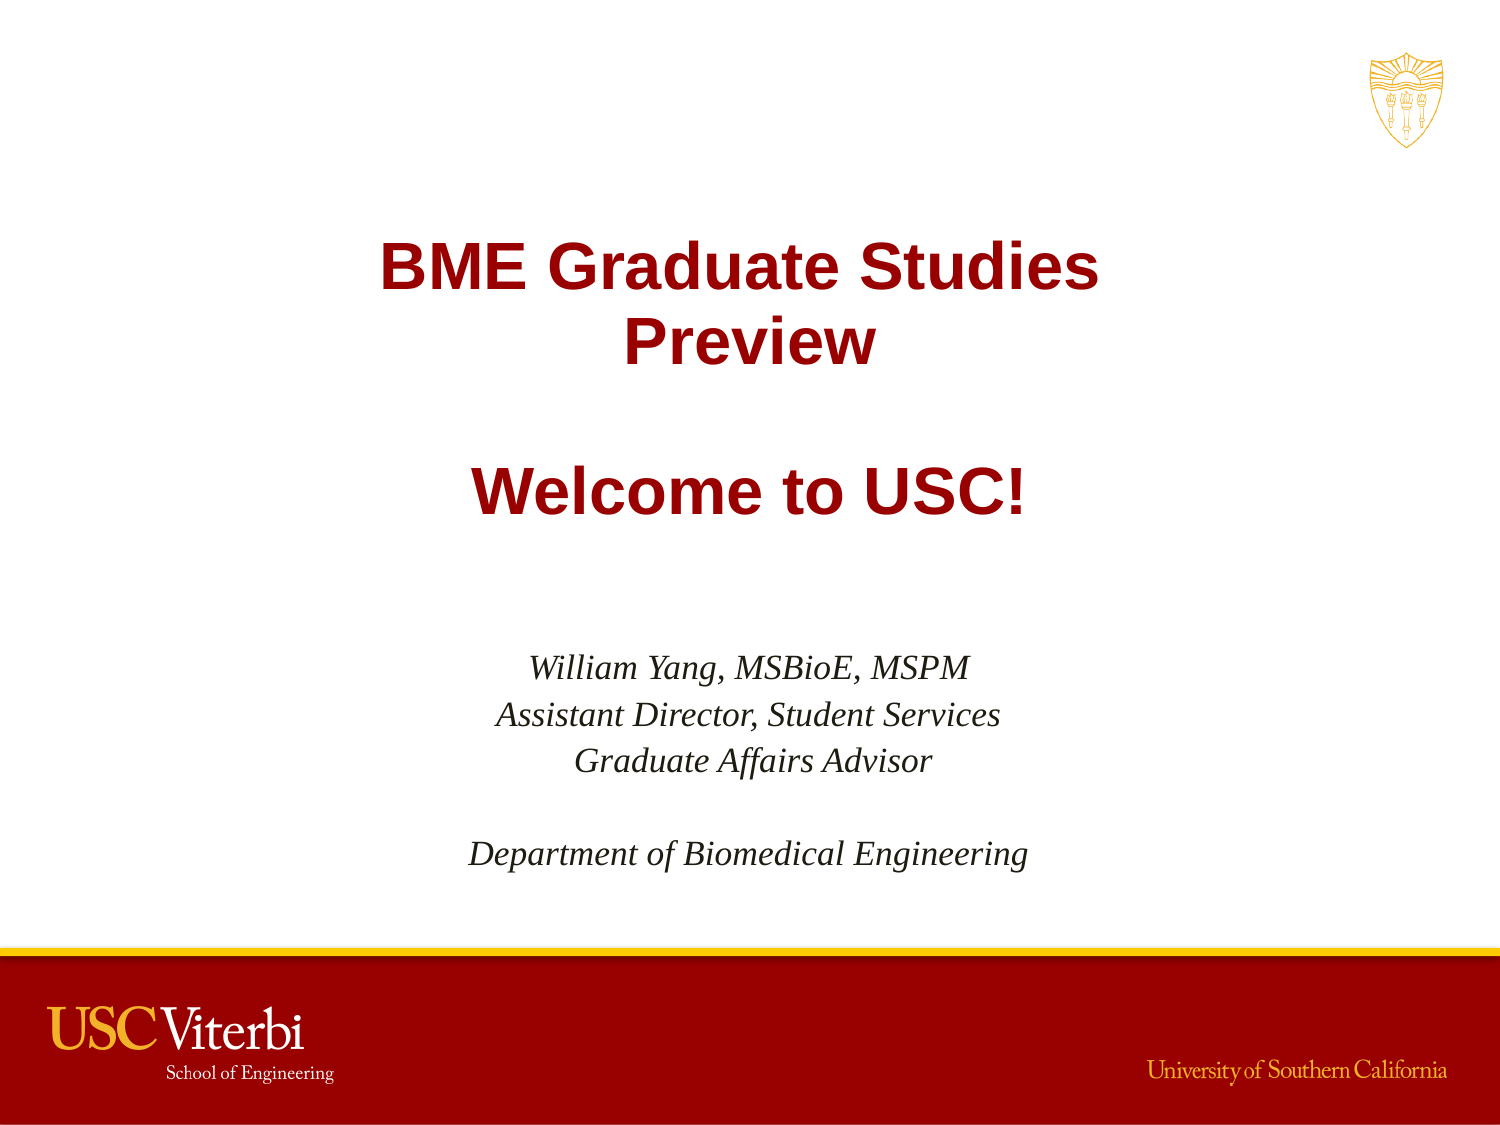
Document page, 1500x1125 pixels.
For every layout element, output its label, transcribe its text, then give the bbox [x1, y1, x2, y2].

picture [1147, 1059, 1447, 1086]
picture [47, 1006, 334, 1084]
picture [1345, 39, 1468, 162]
text_box William Yang, MSBioE, MSPM Assistant Director, Student Services Graduate Affairs Advisor Department of Biomedical Engineering [0, 593, 1498, 882]
text_box BME Graduate Studies Preview Welcome to USC! [1, 219, 1499, 581]
